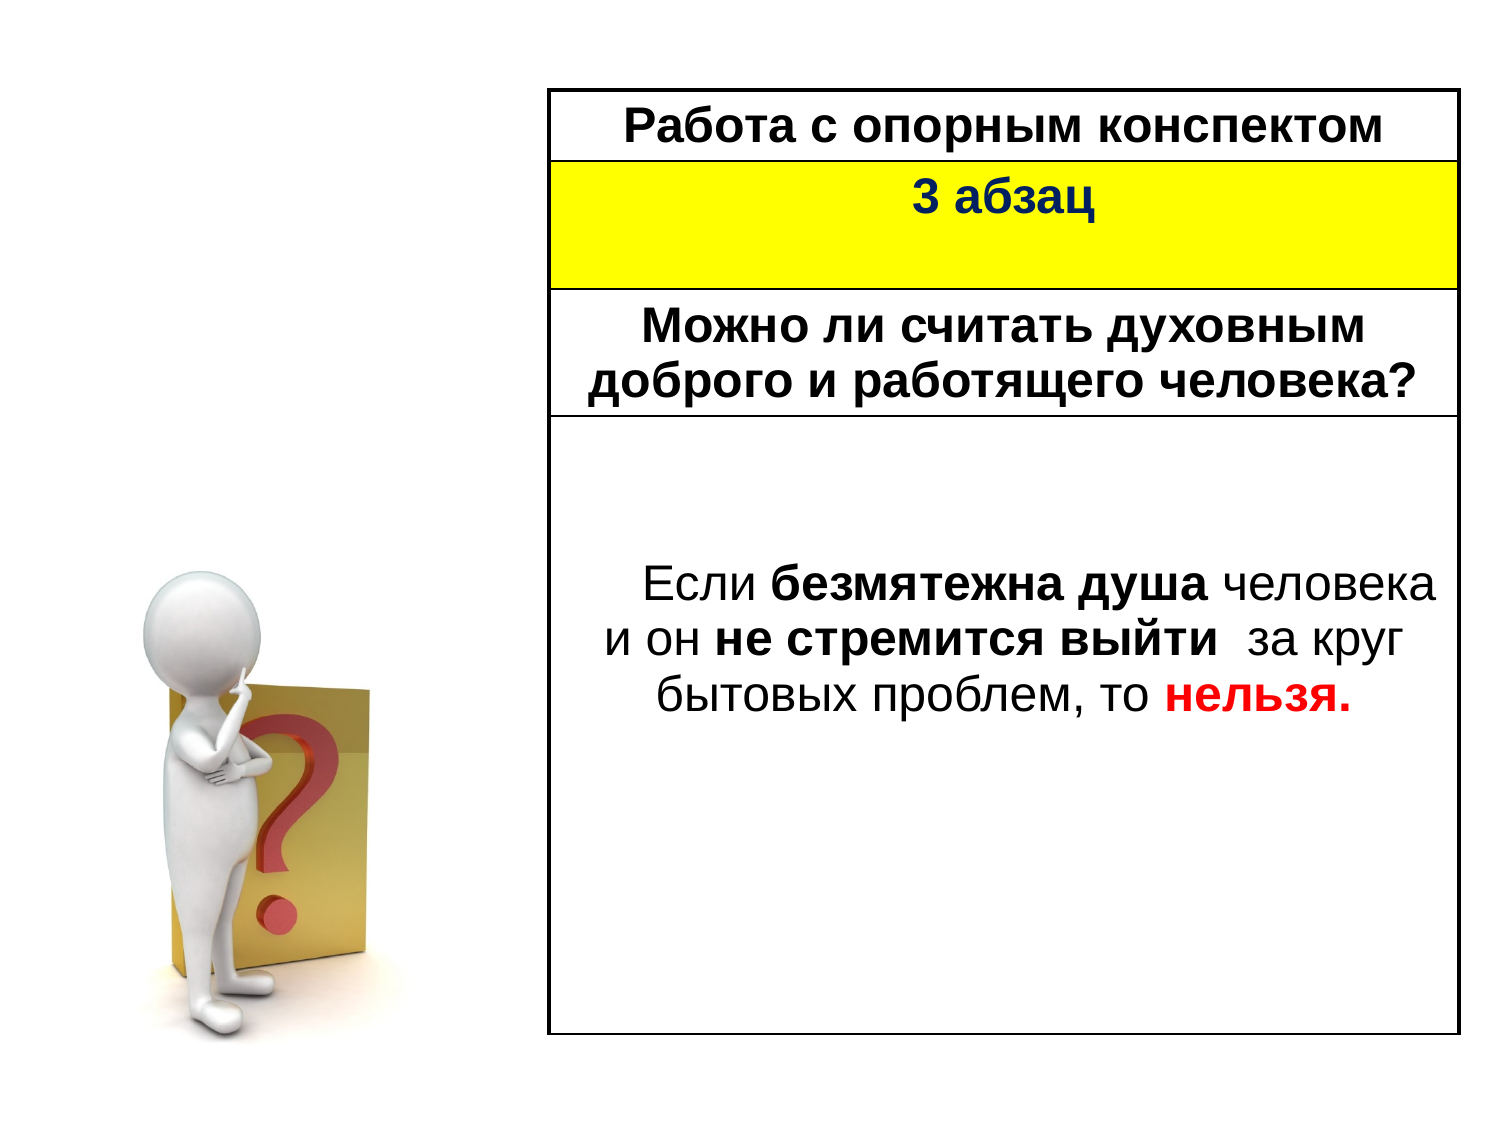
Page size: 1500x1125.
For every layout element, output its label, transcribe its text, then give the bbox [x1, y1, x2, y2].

table_cell 3 абзац [551, 162, 1457, 288]
table_cell Если безмятежна душа человека и он не стремится выйти за круг бытовых проблем, то нельзя. [551, 417, 1457, 1033]
table_header Работа с опорным конспектом [551, 92, 1457, 160]
picture [0, 550, 501, 1052]
table_cell Можно ли считать духовным доброго и работящего человека? [551, 290, 1457, 415]
